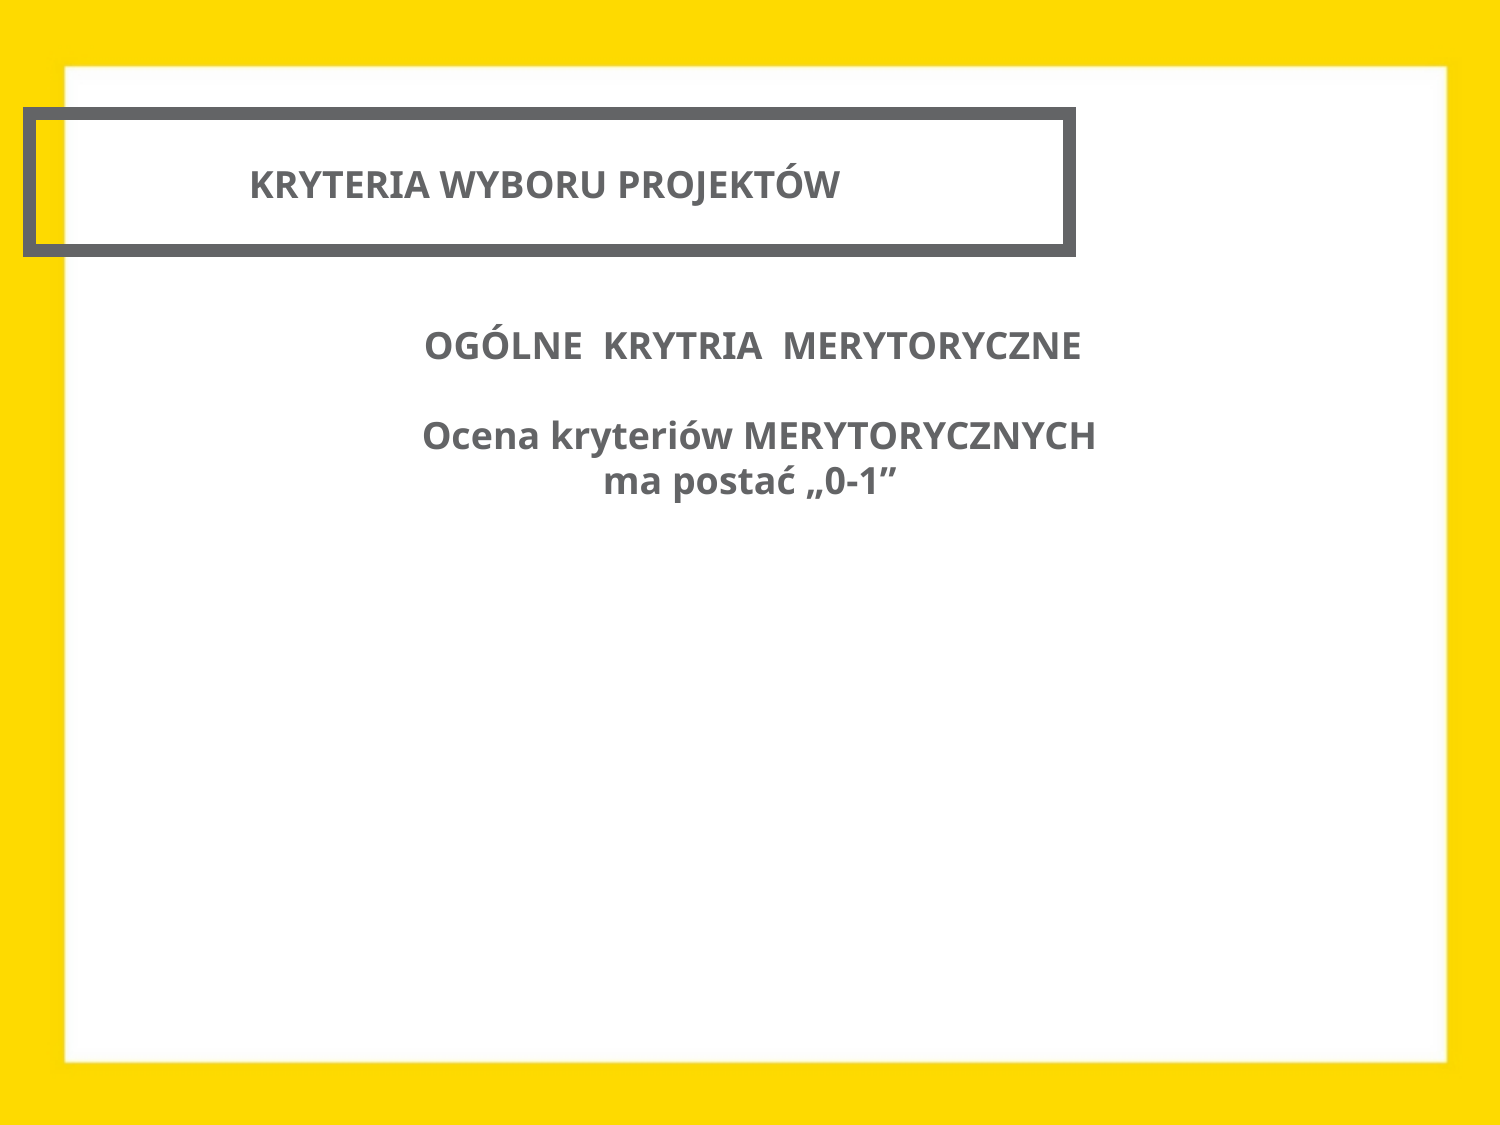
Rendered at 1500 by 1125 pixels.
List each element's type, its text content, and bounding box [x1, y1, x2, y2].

picture [0, 0, 1500, 1125]
text_box KRYTERIA WYBORU PROJEKTÓW [29, 113, 1070, 251]
text_box OGÓLNE KRYTRIA MERYTORYCZNE Ocena kryteriów MERYTORYCZNYCH ma postać „0-1” [64, 314, 1435, 580]
